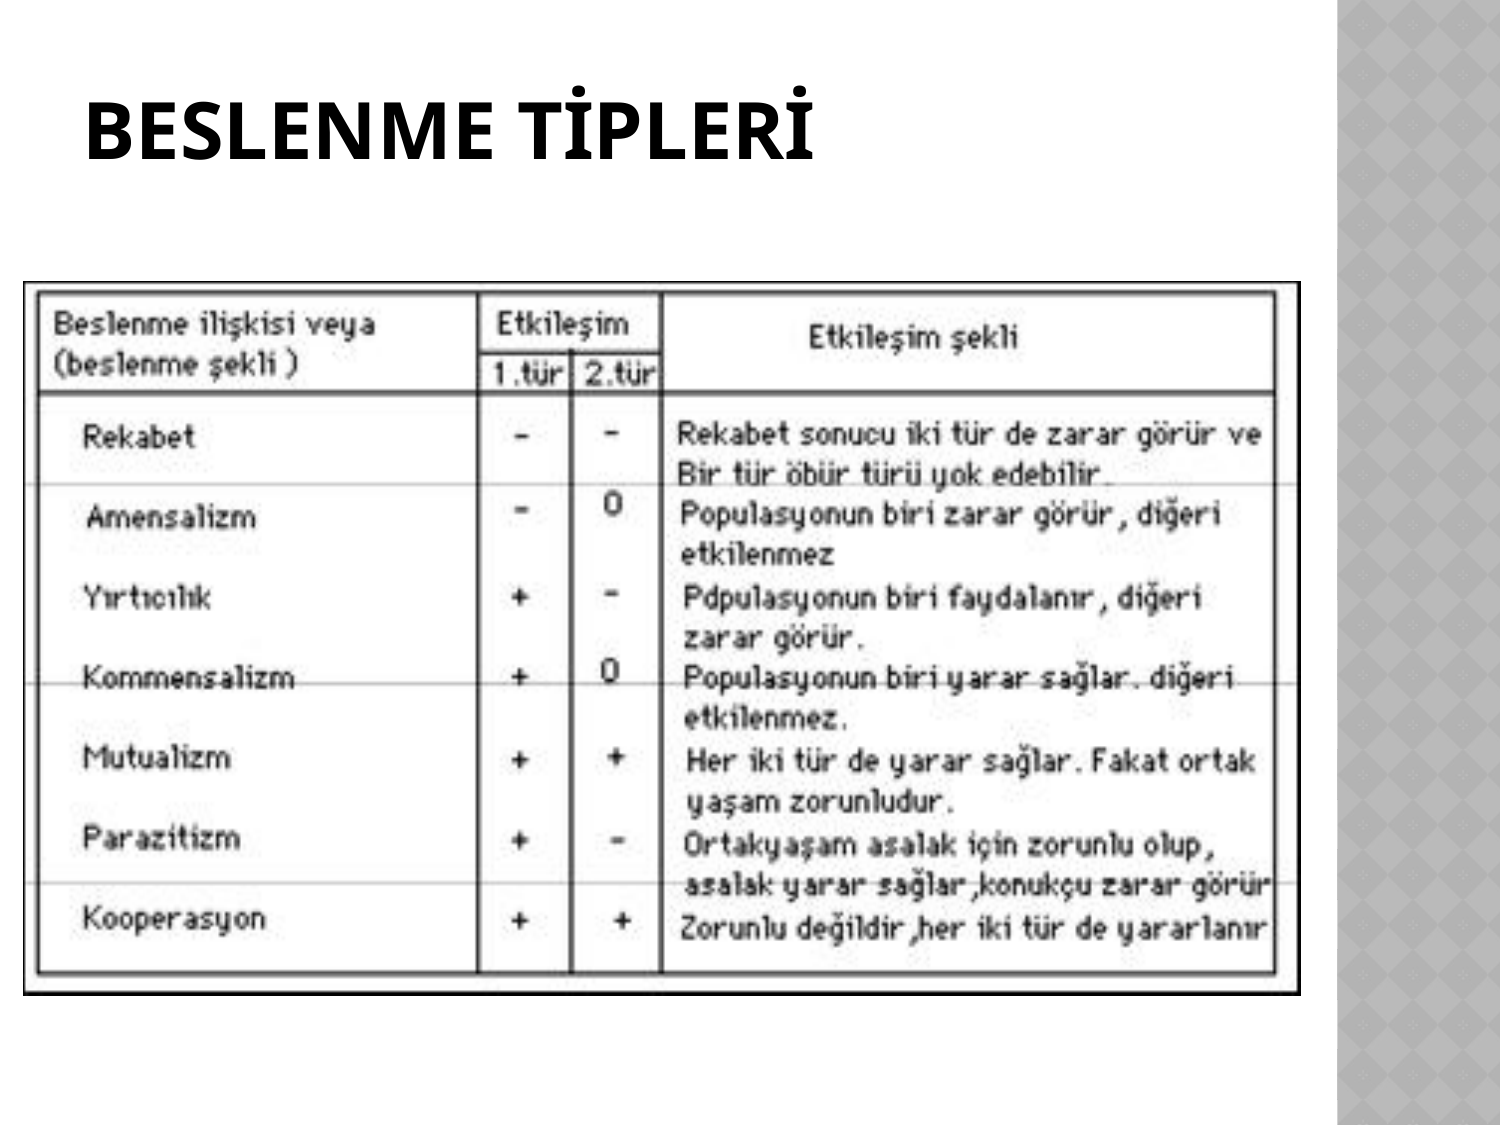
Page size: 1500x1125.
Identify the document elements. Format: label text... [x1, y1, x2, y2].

title BESLENME TİPLERİ [75, 52, 1263, 176]
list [22, 280, 1302, 997]
